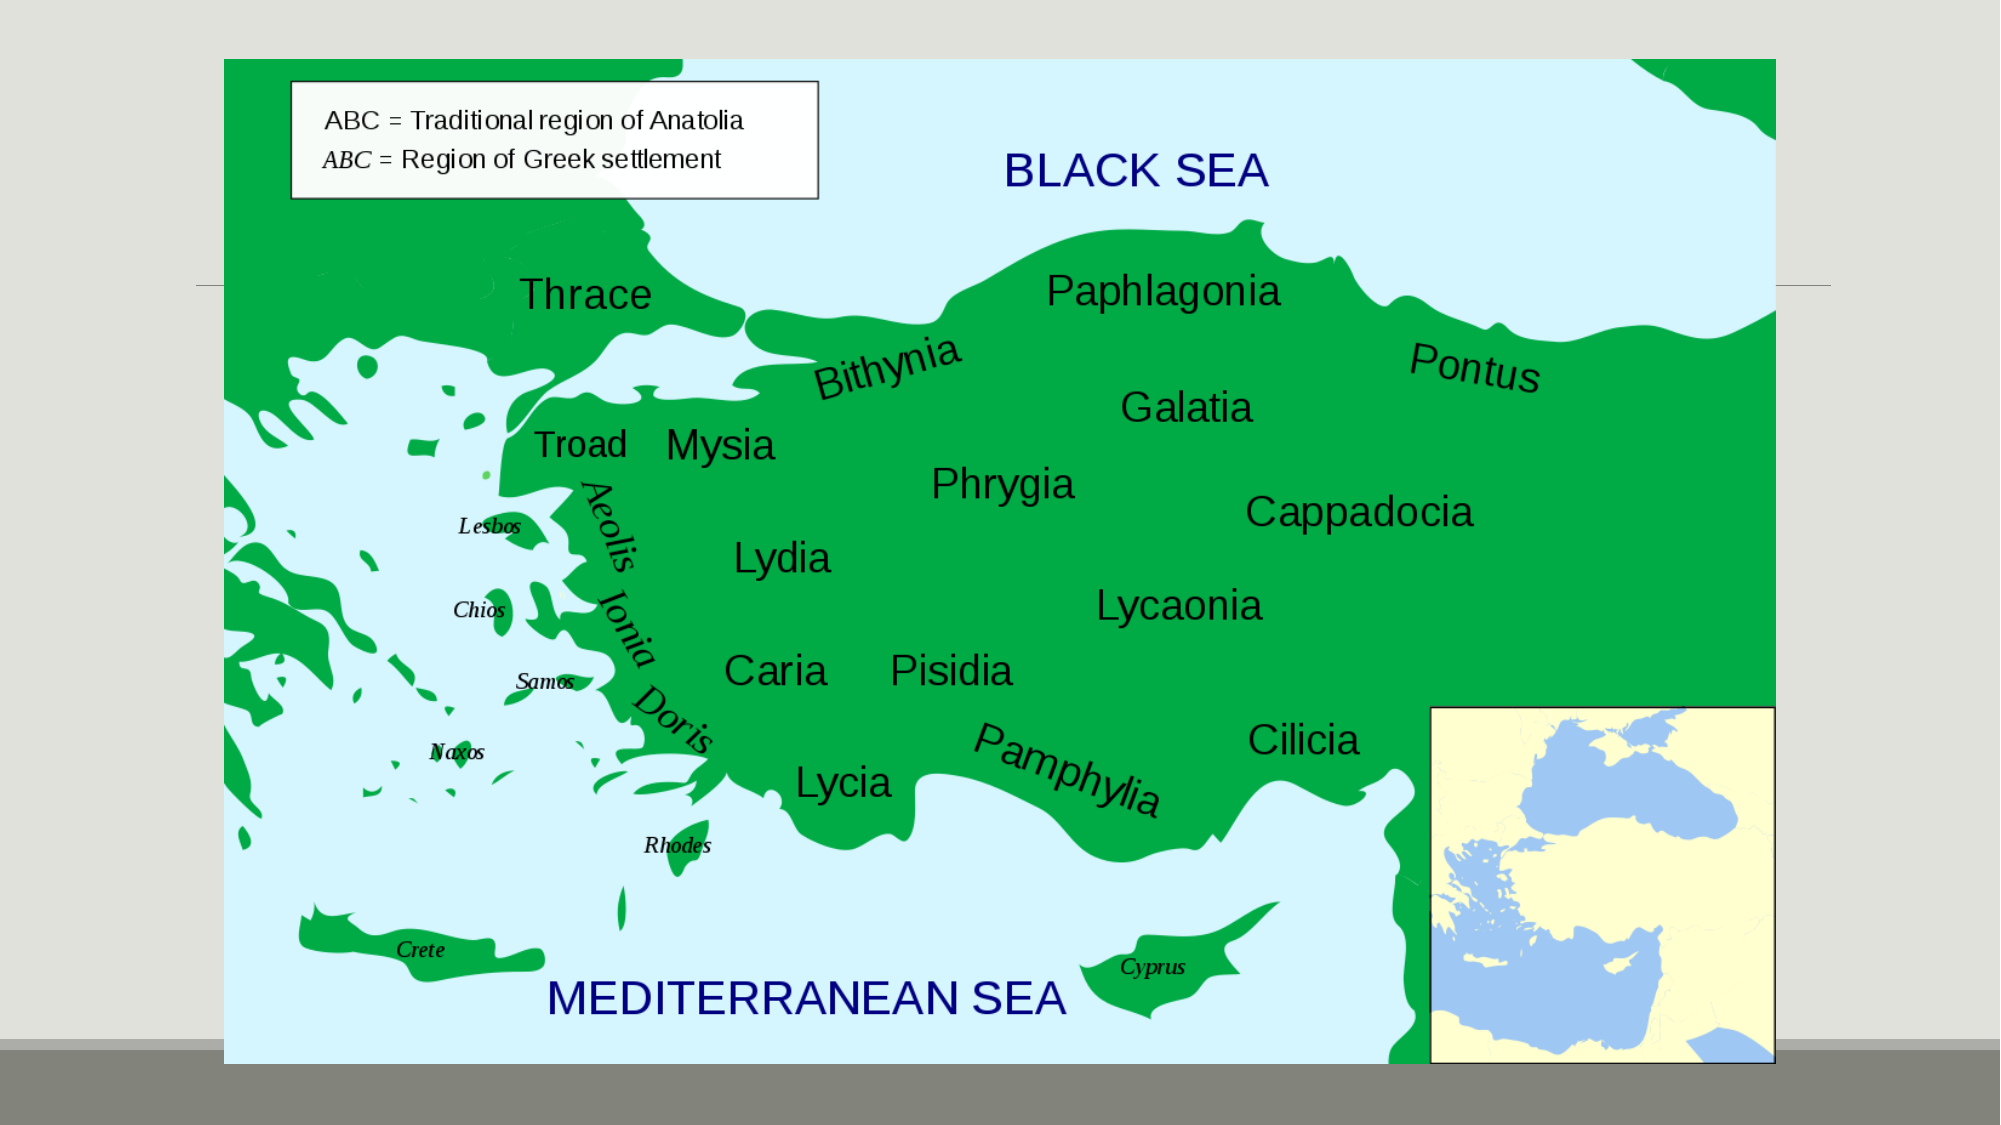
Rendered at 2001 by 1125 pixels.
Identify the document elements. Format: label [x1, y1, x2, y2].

list [223, 59, 1777, 1064]
